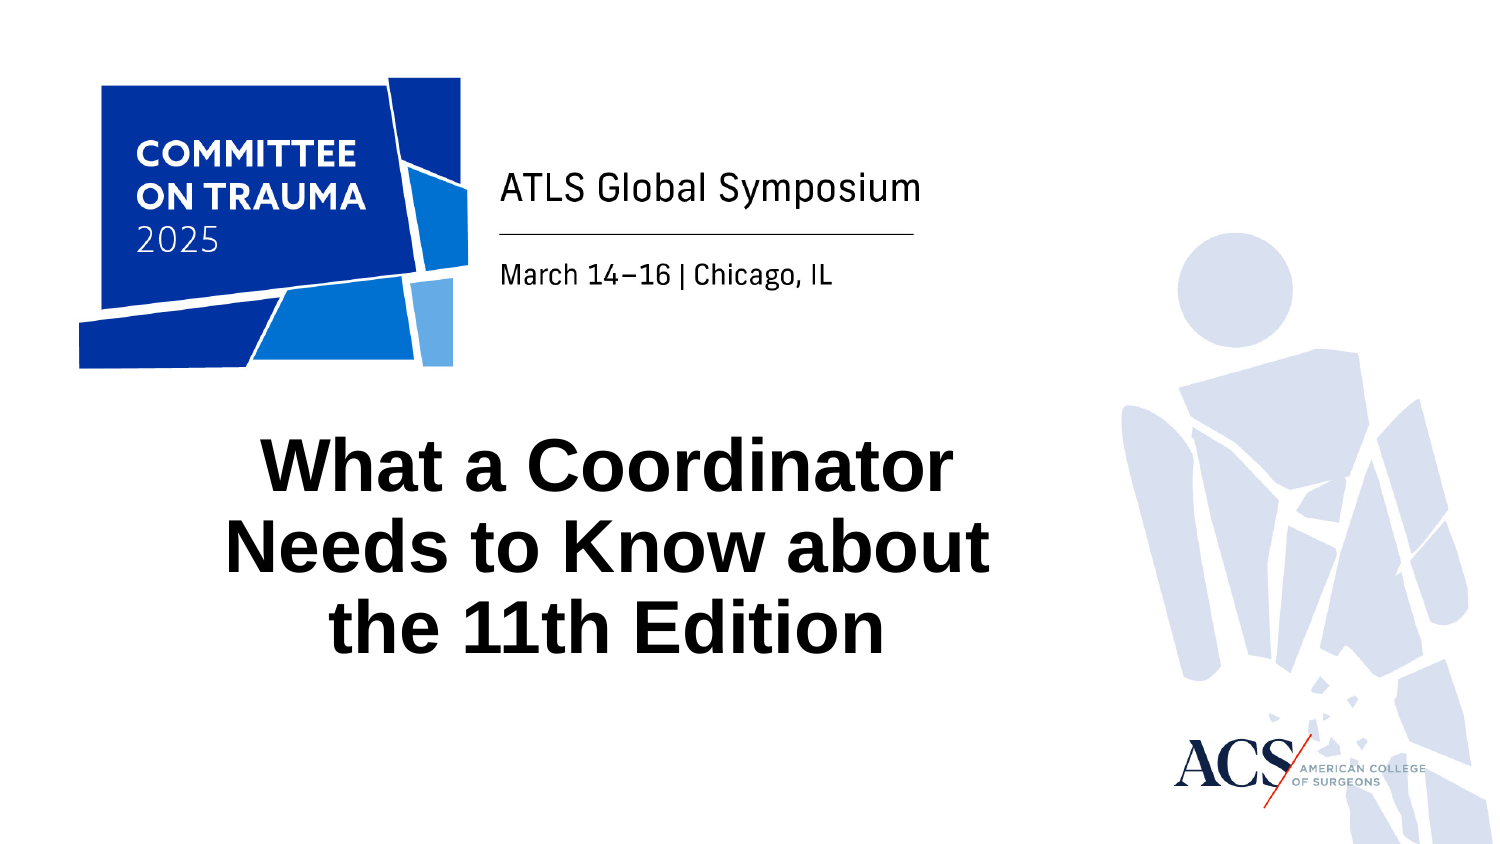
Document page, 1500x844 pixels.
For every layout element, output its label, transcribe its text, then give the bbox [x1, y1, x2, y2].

title What a Coordinator Needs to Know about the 11th Edition [200, 467, 1016, 630]
picture [0, 0, 1500, 844]
